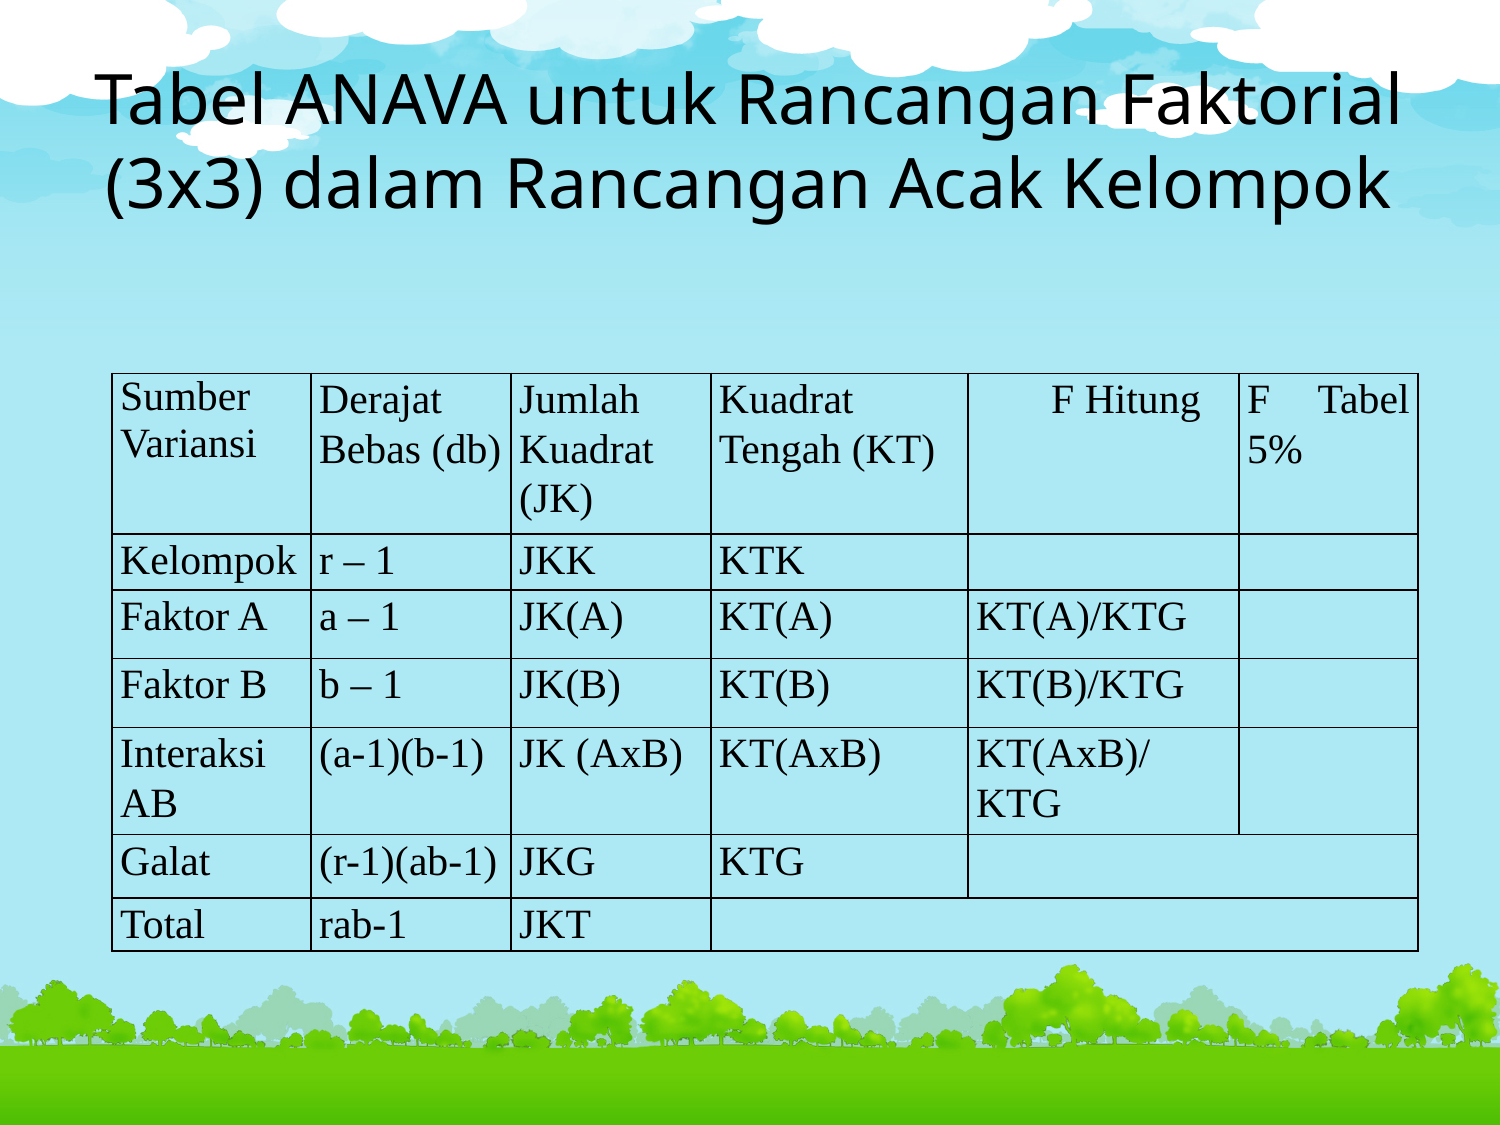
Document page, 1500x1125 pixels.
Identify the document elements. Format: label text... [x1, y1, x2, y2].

table_cell [1240, 591, 1417, 658]
table_cell JK(A) [512, 591, 710, 658]
picture [0, 0, 1500, 1125]
table_cell [969, 835, 1417, 897]
table_cell Total [113, 899, 310, 950]
table_header Derajat Bebas (db) [312, 374, 510, 533]
table_cell KT(AxB) [712, 728, 967, 834]
table_header Kuadrat Tengah (KT) [712, 374, 967, 533]
table_cell a – 1 [312, 591, 510, 658]
table_cell Faktor A [113, 591, 310, 658]
table_cell JKT [512, 899, 710, 950]
table_cell b – 1 [312, 659, 510, 727]
table_cell KTK [712, 535, 967, 589]
table_cell JKK [512, 535, 710, 589]
table_cell r – 1 [312, 535, 510, 589]
table_cell Kelompok [113, 535, 310, 589]
title Tabel ANAVA untuk Rancangan Faktorial (3x3) dalam Rancangan Acak Kelompok [75, 45, 1425, 233]
table_cell JK(B) [512, 659, 710, 727]
table_cell [1240, 535, 1417, 589]
table_cell KT(B) [712, 659, 967, 727]
table_header Sumber Variansi [113, 374, 310, 533]
table_cell (a-1)(b-1) [312, 728, 510, 834]
table_cell rab-1 [312, 899, 510, 950]
table_cell KTG [712, 835, 967, 897]
table_header Jumlah Kuadrat (JK) [512, 374, 710, 533]
table_cell [712, 899, 1417, 950]
table_header F Tabel 5% [1240, 374, 1417, 533]
table_cell KT(A)/KTG [969, 591, 1238, 658]
table_cell (r-1)(ab-1) [312, 835, 510, 897]
table_cell JK (AxB) [512, 728, 710, 834]
table_cell KT(B)/KTG [969, 659, 1238, 727]
table_cell Galat [113, 835, 310, 897]
table_cell KT(AxB)/KTG [969, 728, 1238, 834]
table_cell Interaksi AB [113, 728, 310, 834]
table_header F Hitung [969, 374, 1238, 533]
table_cell [1240, 728, 1417, 834]
table_cell [1240, 659, 1417, 727]
table_cell KT(A) [712, 591, 967, 658]
table_cell [969, 535, 1238, 589]
table_cell Faktor B [113, 659, 310, 727]
table_cell JKG [512, 835, 710, 897]
